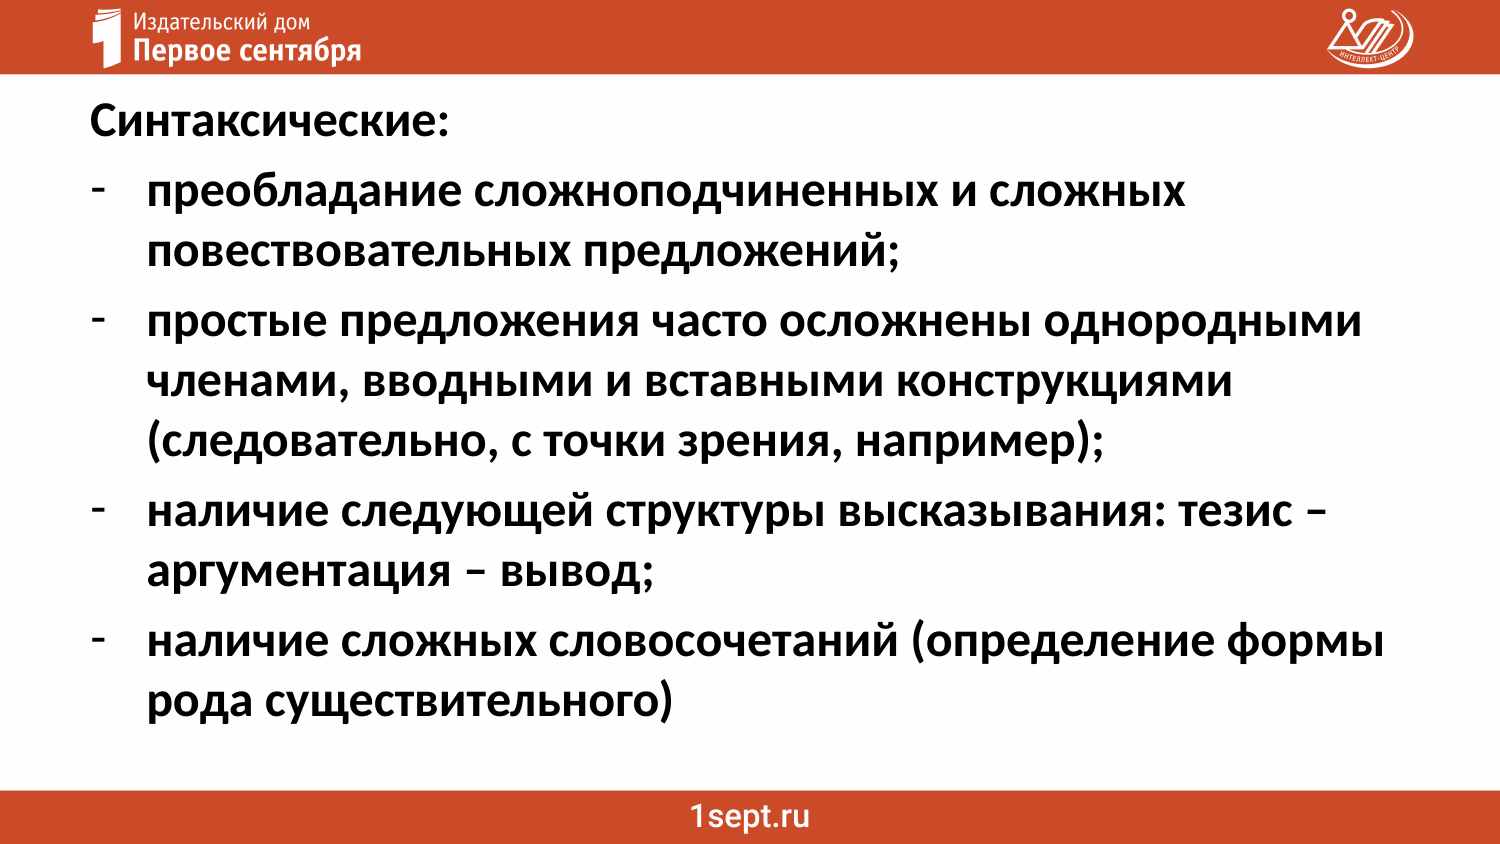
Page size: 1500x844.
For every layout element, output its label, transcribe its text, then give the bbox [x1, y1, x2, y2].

picture [0, 0, 1500, 844]
list Синтаксические: преобладание сложноподчиненных и сложных повествовательных предложений; простые предложения часто осложнены однородными членами, вводными и вставными конструкциями (следовательно, с точки зрения, например); наличие следующей структуры высказывания: тезис – аргументация – вывод; наличие сложных словосочетаний (определение формы рода существительного) [75, 79, 1425, 778]
